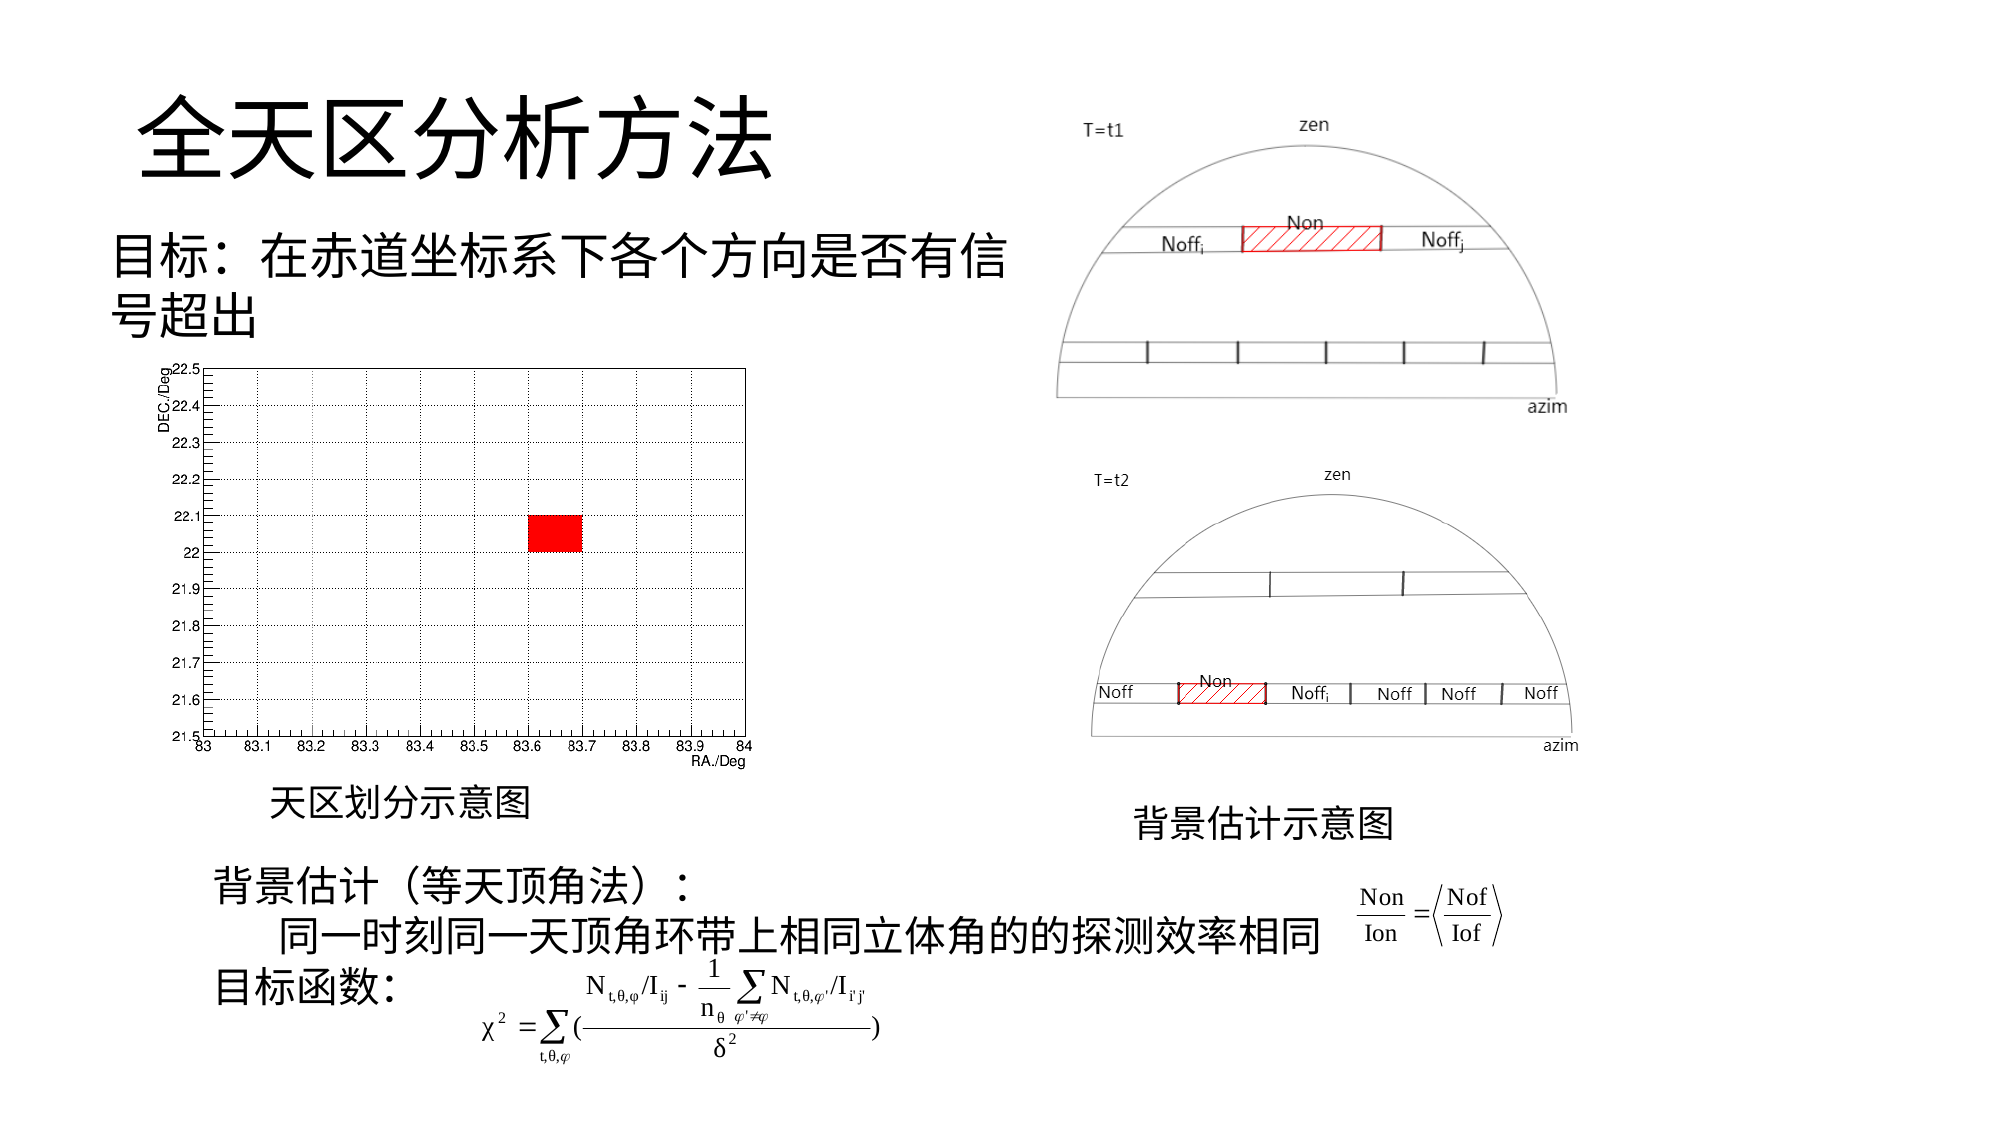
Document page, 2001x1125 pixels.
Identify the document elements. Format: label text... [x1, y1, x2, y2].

text_box 背景估计（等天顶角法）： 同一时刻同一天顶角环带上相同立体角的的探测效率相同 目标函数： [198, 852, 1531, 1068]
text_box 天区划分示意图 [255, 772, 695, 832]
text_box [1352, 879, 1508, 951]
text_box 背景估计示意图 [1117, 804, 1558, 853]
picture [152, 353, 762, 772]
text_box 目标：在赤道坐标系下各个方向是否有信号超出 [94, 217, 1047, 353]
title 全天区分析方法 [120, 33, 1845, 252]
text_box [477, 950, 886, 1070]
picture [1014, 88, 1613, 804]
